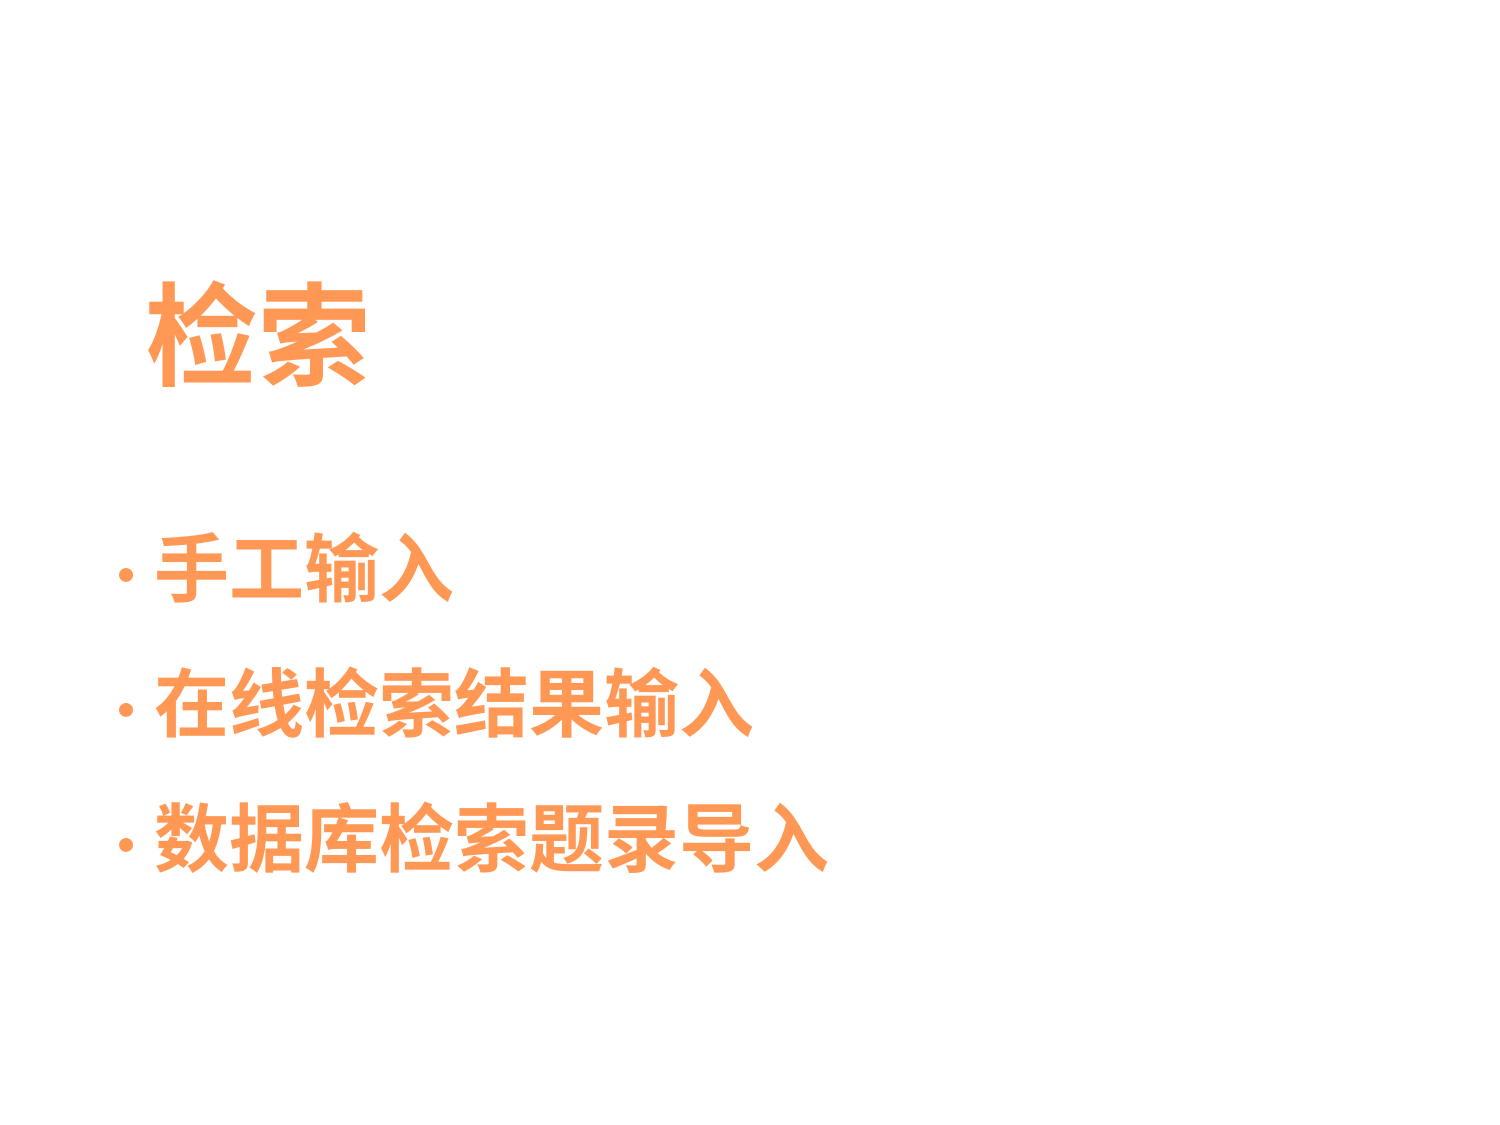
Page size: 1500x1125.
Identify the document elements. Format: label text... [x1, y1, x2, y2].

text_box ·手工输入 ·在线检索结果输入 ·数据库检索题录导入 [101, 468, 845, 889]
text_box 检索 [130, 257, 386, 408]
